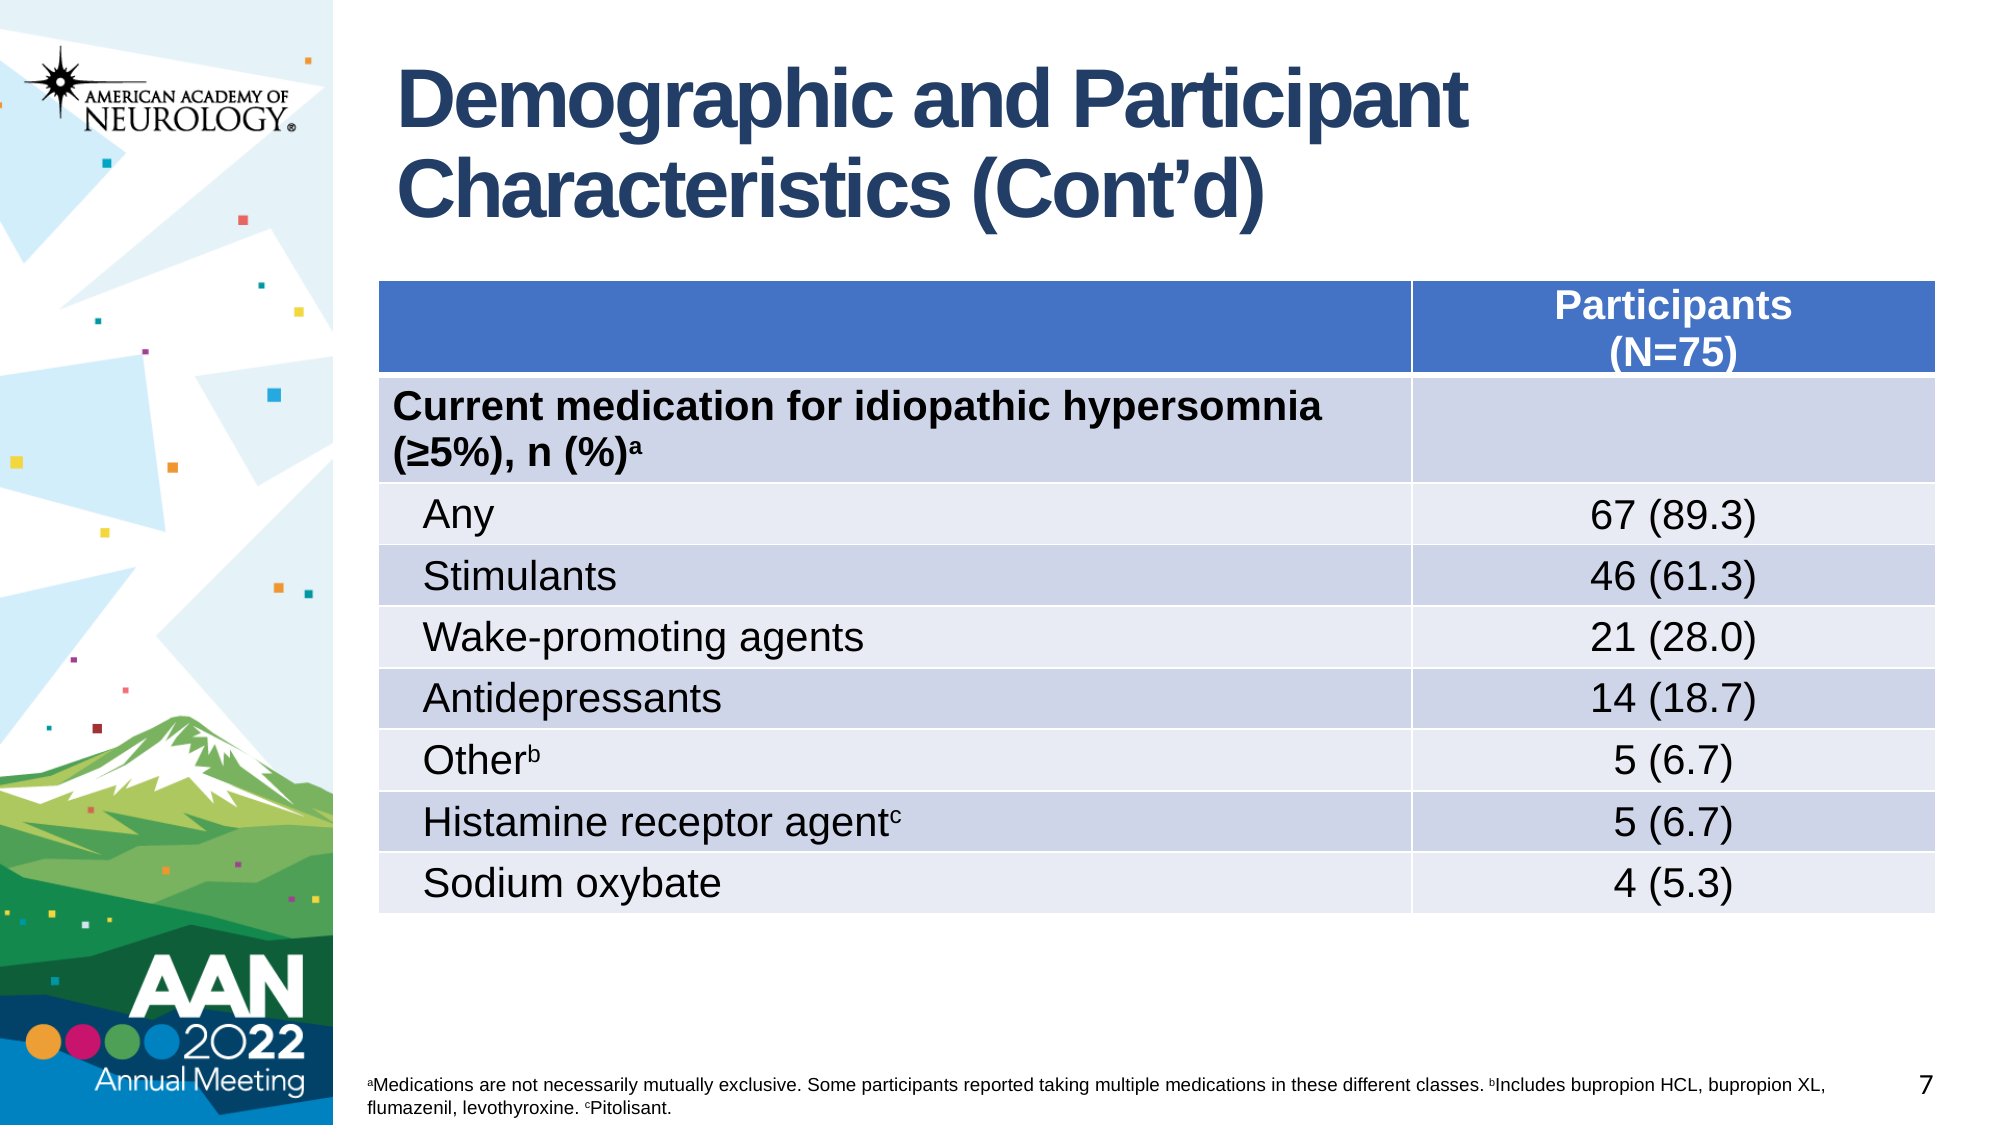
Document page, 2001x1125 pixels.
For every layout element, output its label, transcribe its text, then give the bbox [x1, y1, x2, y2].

table_cell Sodium oxybate [379, 853, 1411, 913]
table_cell [1413, 378, 1935, 482]
table_cell 5 (6.7) [1413, 730, 1935, 790]
text_box 7 [1904, 1057, 1968, 1100]
text_box aMedications are not necessarily mutually exclusive. Some participants reported taking multiple medications in these different classes. bIncludes bupropion HCL, bupropion XL, flumazenil, levothyroxine. cPitolisant. [352, 1065, 1911, 1125]
table_cell Wake-promoting agents [379, 607, 1411, 667]
table_header [379, 281, 1411, 372]
table_cell Antidepressants [379, 669, 1411, 728]
table_cell 14 (18.7) [1413, 669, 1935, 728]
table_cell 5 (6.7) [1413, 792, 1935, 851]
table_cell Stimulants [379, 545, 1411, 605]
table_header Participants (N=75) [1413, 281, 1935, 372]
table_cell Current medication for idiopathic hypersomnia (≥5%), n (%)a [379, 378, 1411, 482]
title Demographic and Participant Characteristics (Cont’d) [381, 47, 1900, 266]
table_cell 21 (28.0) [1413, 607, 1935, 667]
table_cell Any [379, 484, 1411, 544]
table_cell 67 (89.3) [1413, 484, 1935, 544]
table_cell Otherb [379, 730, 1411, 790]
picture [0, 0, 333, 1114]
table_cell 46 (61.3) [1413, 545, 1935, 605]
table_cell Histamine receptor agentc [379, 792, 1411, 851]
table_cell 4 (5.3) [1413, 853, 1935, 913]
